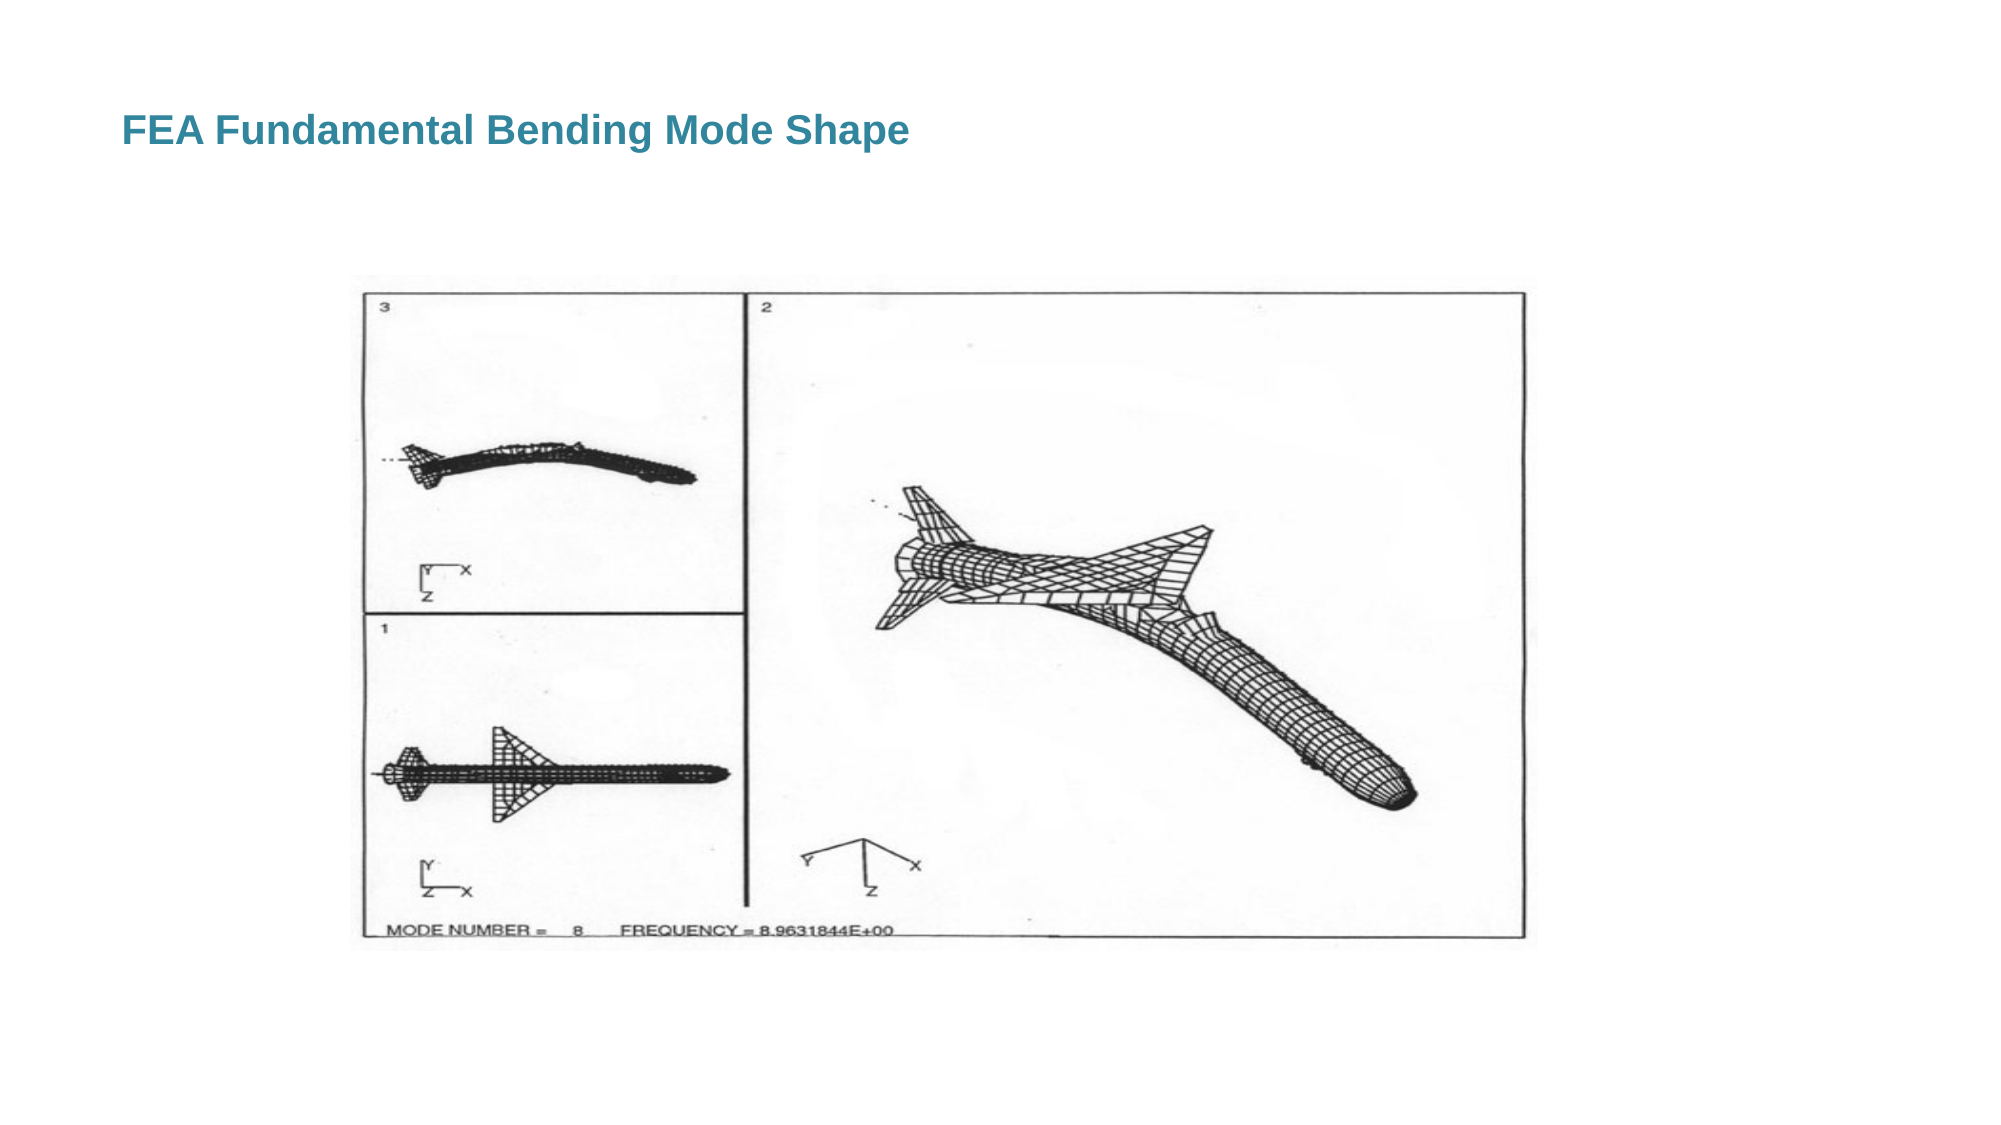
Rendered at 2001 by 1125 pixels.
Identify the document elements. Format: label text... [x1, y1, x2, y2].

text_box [350, 275, 1539, 951]
text_box FEA Fundamental Bending Mode Shape [106, 95, 1217, 161]
